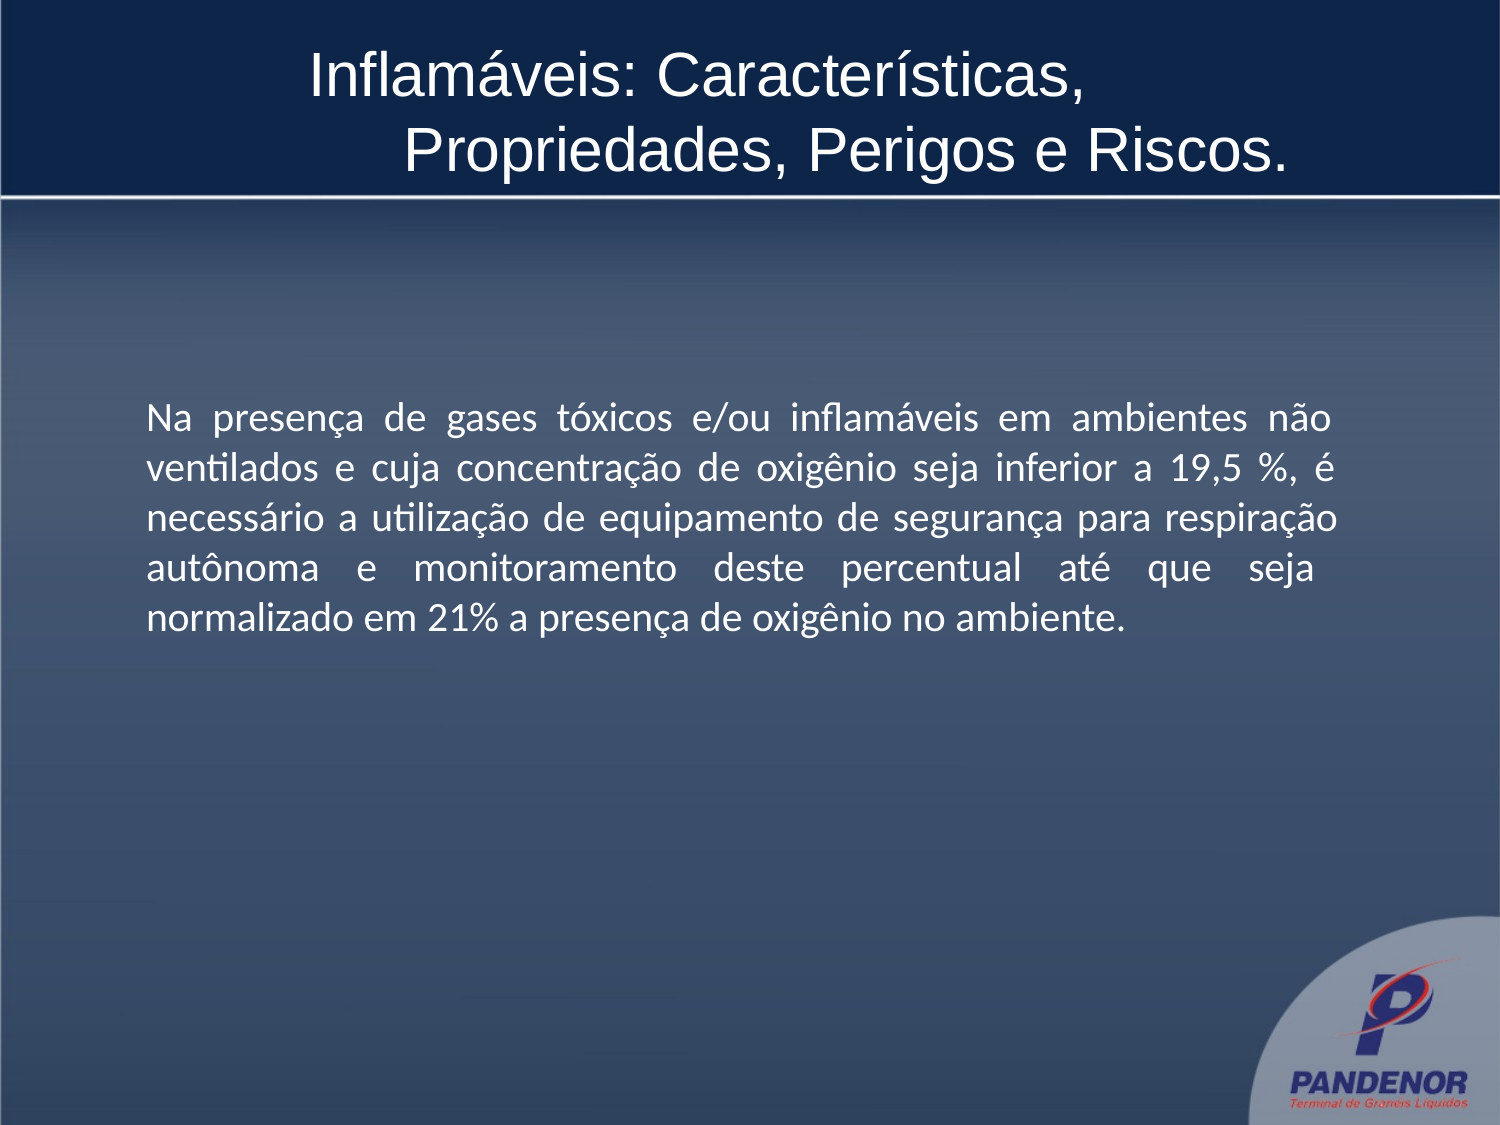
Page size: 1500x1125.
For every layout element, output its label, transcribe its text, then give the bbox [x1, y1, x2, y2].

picture [0, 0, 1500, 1125]
title Inflamáveis: Características, Propriedades, Perigos e Riscos. [52, 12, 1404, 203]
text_box Na presença de gases tóxicos e/ou inflamáveis em ambientes não ventilados e cuja concentração de oxigênio seja inferior a 19,5 %, é necessário a utilização de equipamento de segurança para respiração autônoma e monitoramento deste percentual até que seja normalizado em 21% a presença de oxigênio no ambiente. [144, 387, 1352, 641]
